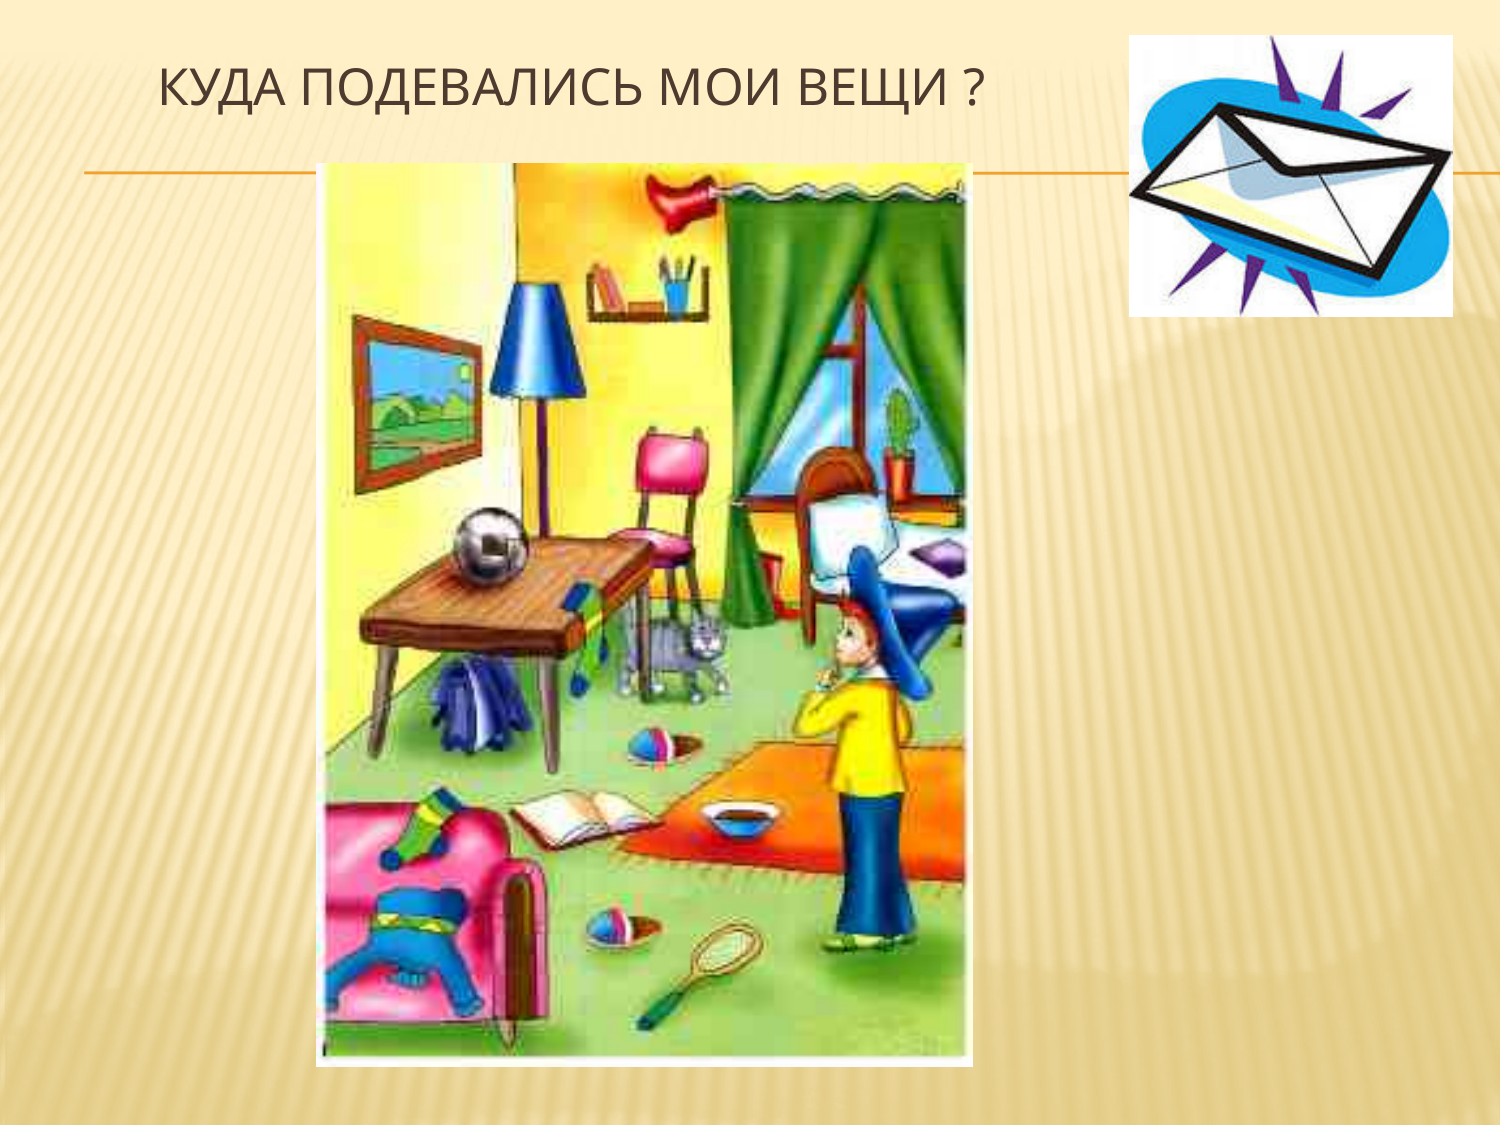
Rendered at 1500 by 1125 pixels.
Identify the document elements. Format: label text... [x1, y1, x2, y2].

title куда подевались мои вещи ? [0, 46, 1120, 185]
picture [1129, 34, 1453, 317]
picture [316, 163, 973, 1067]
